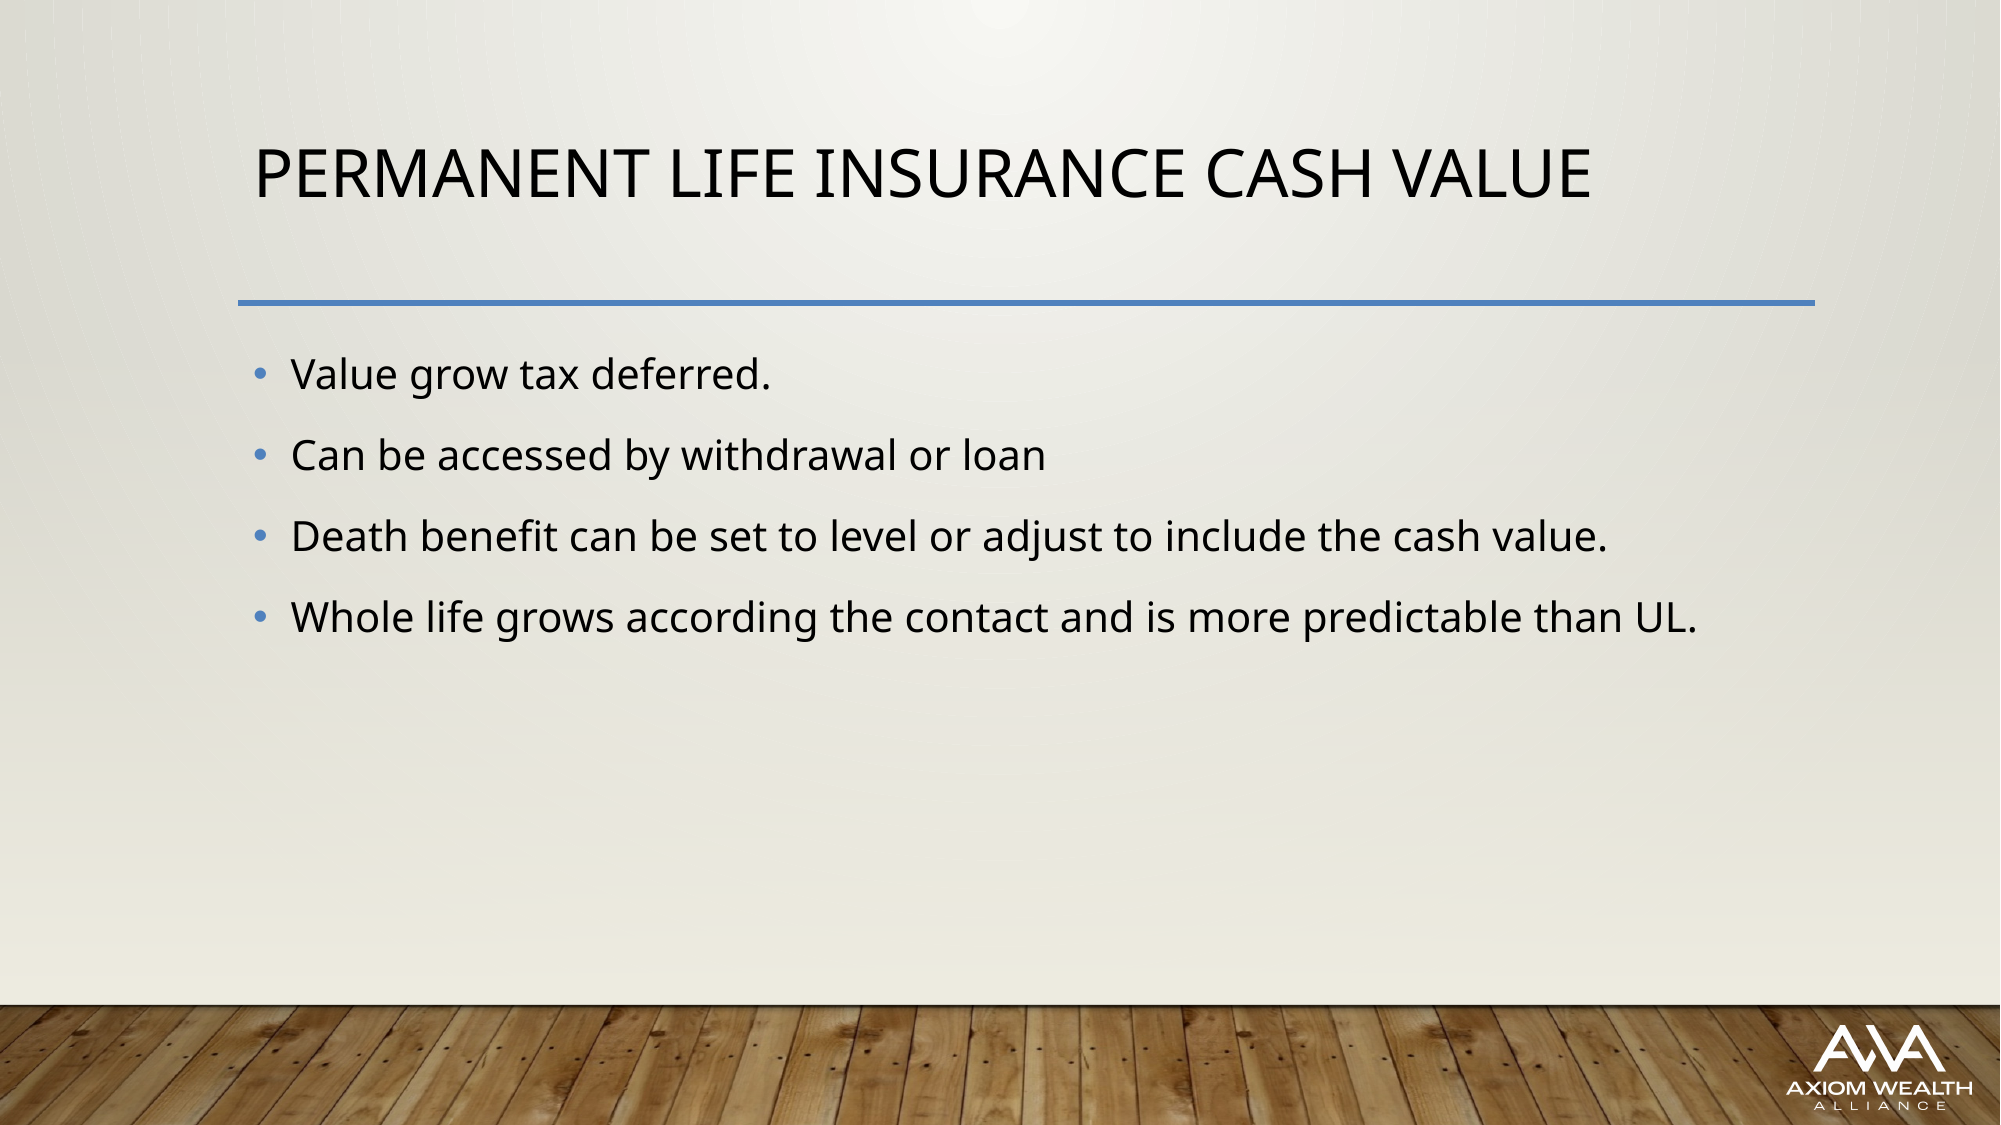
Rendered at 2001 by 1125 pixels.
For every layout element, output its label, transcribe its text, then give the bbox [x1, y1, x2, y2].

title Permanent life insurance Cash value [238, 131, 1814, 305]
list Value grow tax deferred. Can be accessed by withdrawal or loan Death benefit can be set to level or adjust to include the cash value. Whole life grows according the contact and is more predictable than UL. [238, 330, 1814, 897]
picture [0, 1005, 2000, 1125]
